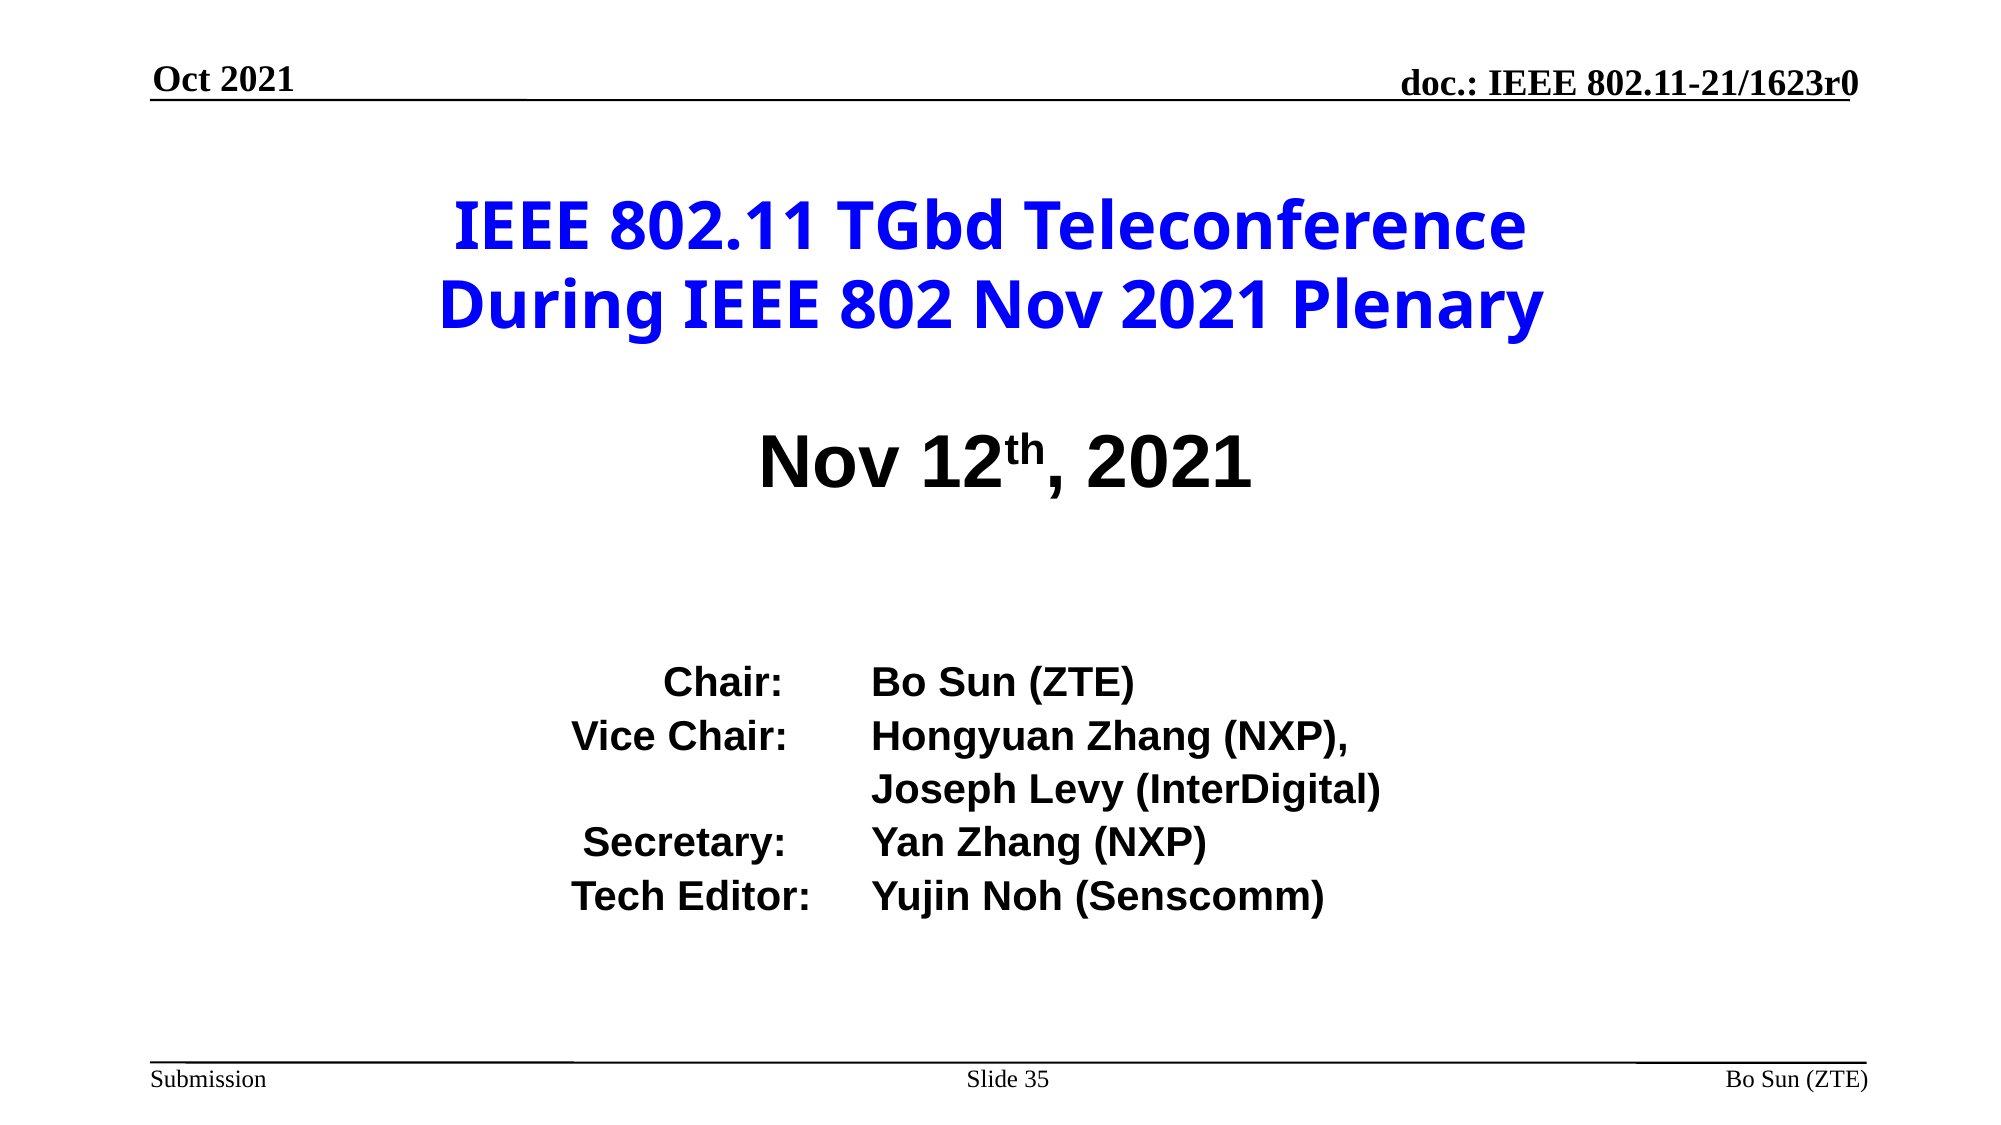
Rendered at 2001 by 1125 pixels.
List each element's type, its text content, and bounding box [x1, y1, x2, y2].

title IEEE 802.11 TGbd Teleconference During IEEE 802 Nov 2021 Plenary [287, 112, 1695, 349]
slide_number Slide 35 [949, 1061, 1067, 1123]
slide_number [152, 54, 563, 100]
text_box Nov 12th, 2021 Chair: Bo Sun (ZTE) Vice Chair: Hongyuan Zhang (NXP), Joseph Levy (InterDigital) Secretary: Yan Zhang (NXP) Tech Editor: Yujin Noh (Senscomm) [200, 349, 1813, 1027]
footer Bo Sun (ZTE) [1171, 1061, 1869, 1093]
